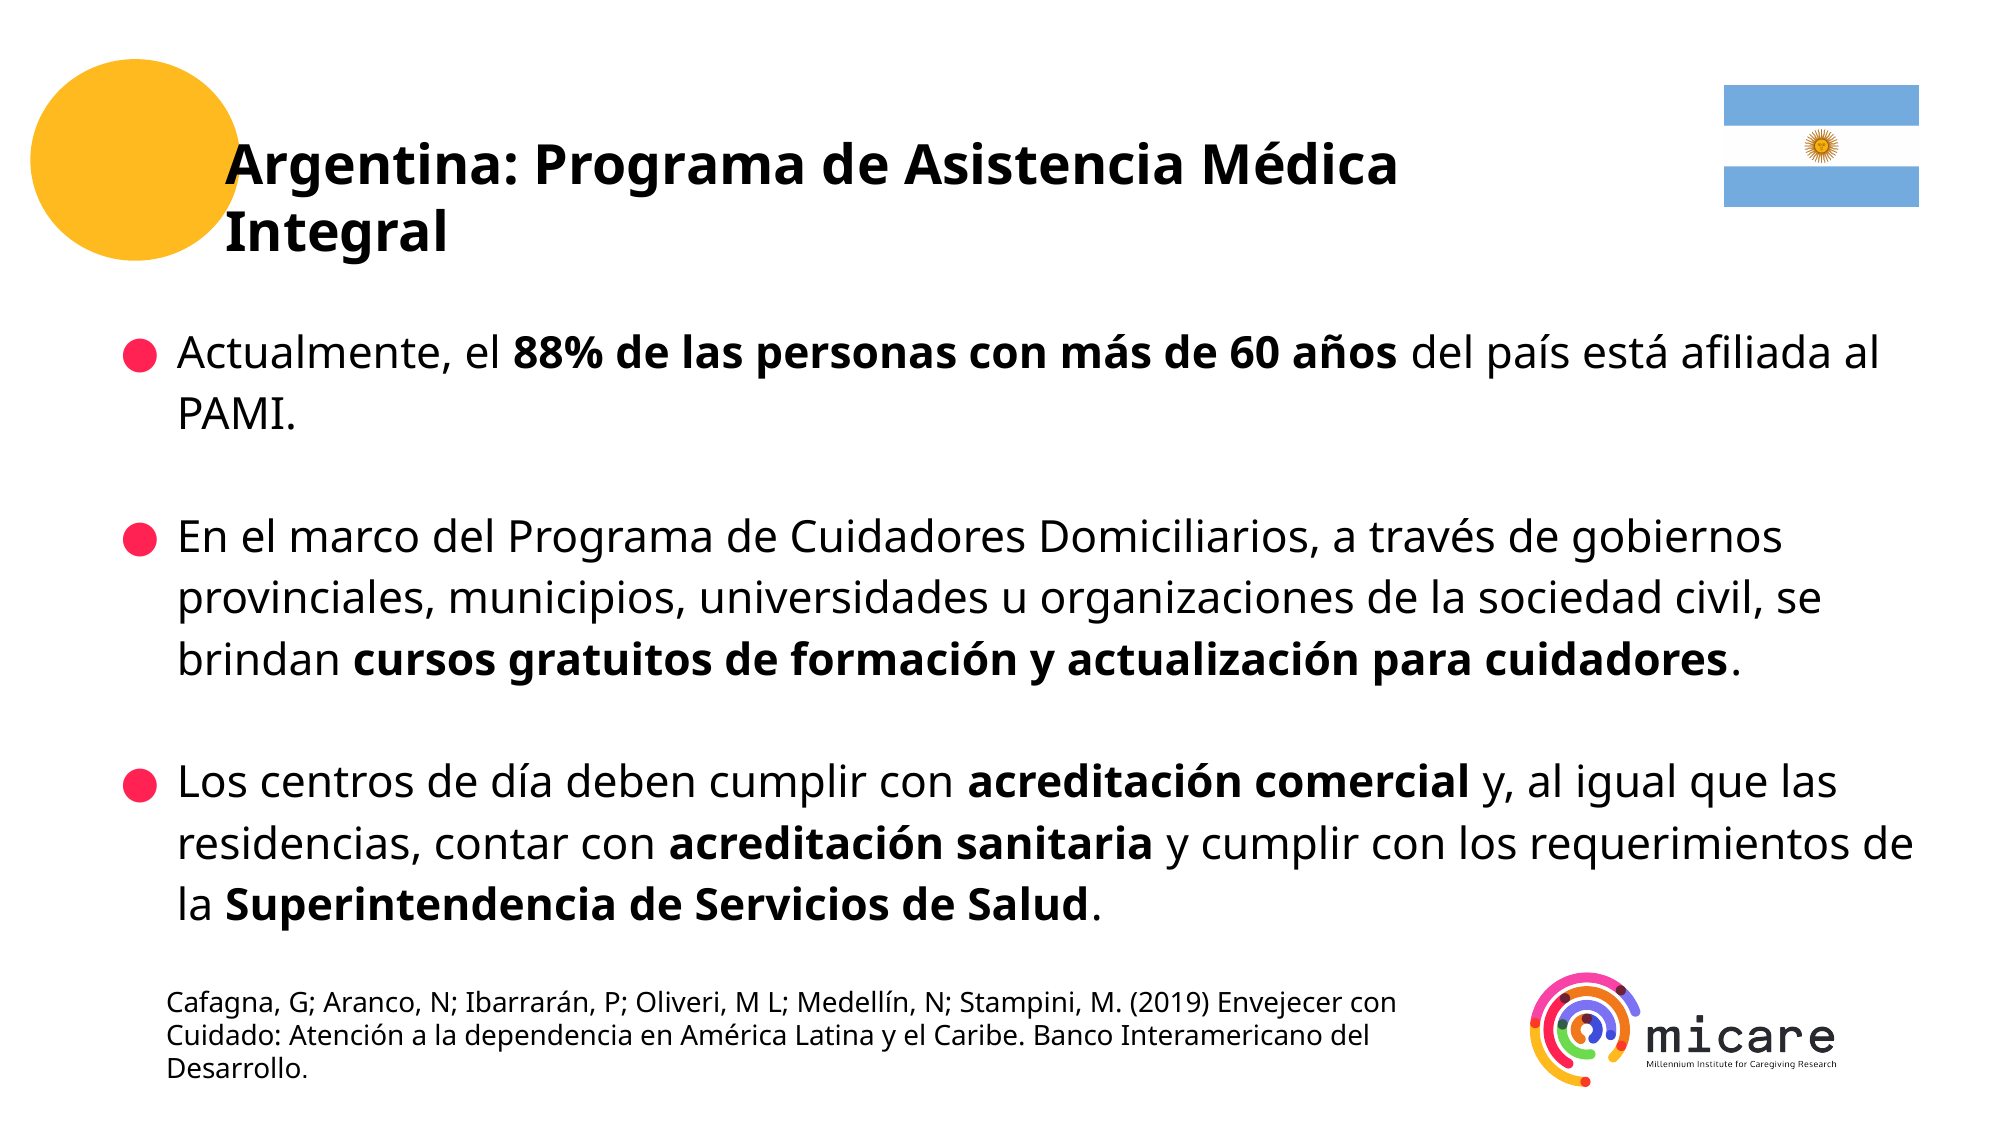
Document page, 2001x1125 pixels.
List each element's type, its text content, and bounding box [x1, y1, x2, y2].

picture [1524, 1004, 1854, 1108]
text_box Cafagna, G; Aranco, N; Ibarrarán, P; Oliveri, M L; Medellín, N; Stampini, M. (2019) Envejecer con Cuidado: Atención a la dependencia en América Latina y el Caribe. Banco Interamericano del Desarrollo. [151, 976, 1524, 1125]
list Actualmente, el 88% de las personas con más de 60 años del país está afiliada al PAMI. En el marco del Programa de Cuidadores Domiciliarios, a través de gobiernos provinciales, municipios, universidades u organizaciones de la sociedad civil, se brindan cursos gratuitos de formación y actualización para cuidadores. Los centros de día deben cumplir con acreditación comercial y, al igual que las residencias, contar con acreditación sanitaria y cumplir con los requerimientos de la Superintendencia de Servicios de Salud. [86, 300, 1932, 1004]
text_box Argentina: Programa de Asistencia Médica Integral [210, 121, 1651, 207]
picture [1724, 85, 1919, 208]
